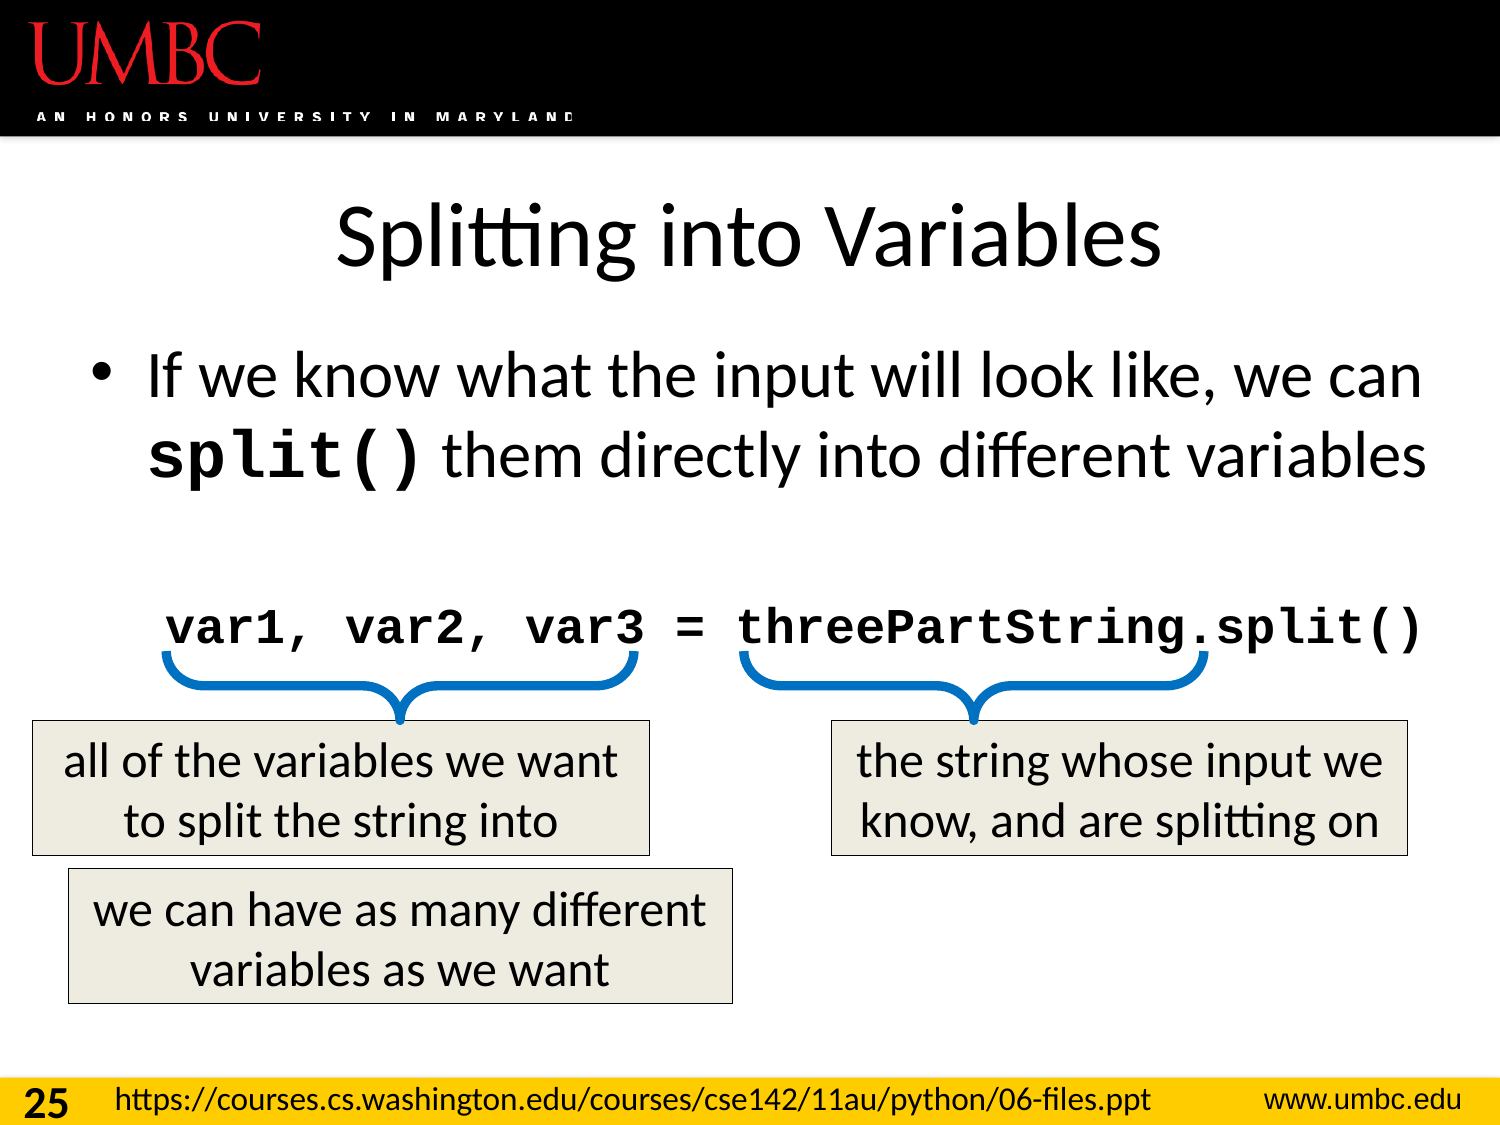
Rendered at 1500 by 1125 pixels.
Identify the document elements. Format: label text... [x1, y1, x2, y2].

list If we know what the input will look like, we can split() them directly into different variables var1, var2, var3 = threePartString.split() [75, 323, 1468, 1005]
text_box we can have as many different variables as we want [68, 868, 733, 1004]
slide_number 25 [0, 1065, 94, 1125]
text_box the string whose input we know, and are splitting on [831, 720, 1408, 856]
text_box [164, 650, 637, 723]
text_box https://courses.cs.washington.edu/courses/cse142/11au/python/06-files.ppt [99, 1069, 1168, 1125]
text_box [741, 650, 1206, 723]
title Splitting into Variables [75, 136, 1425, 323]
text_box all of the variables we want to split the string into [32, 720, 650, 856]
